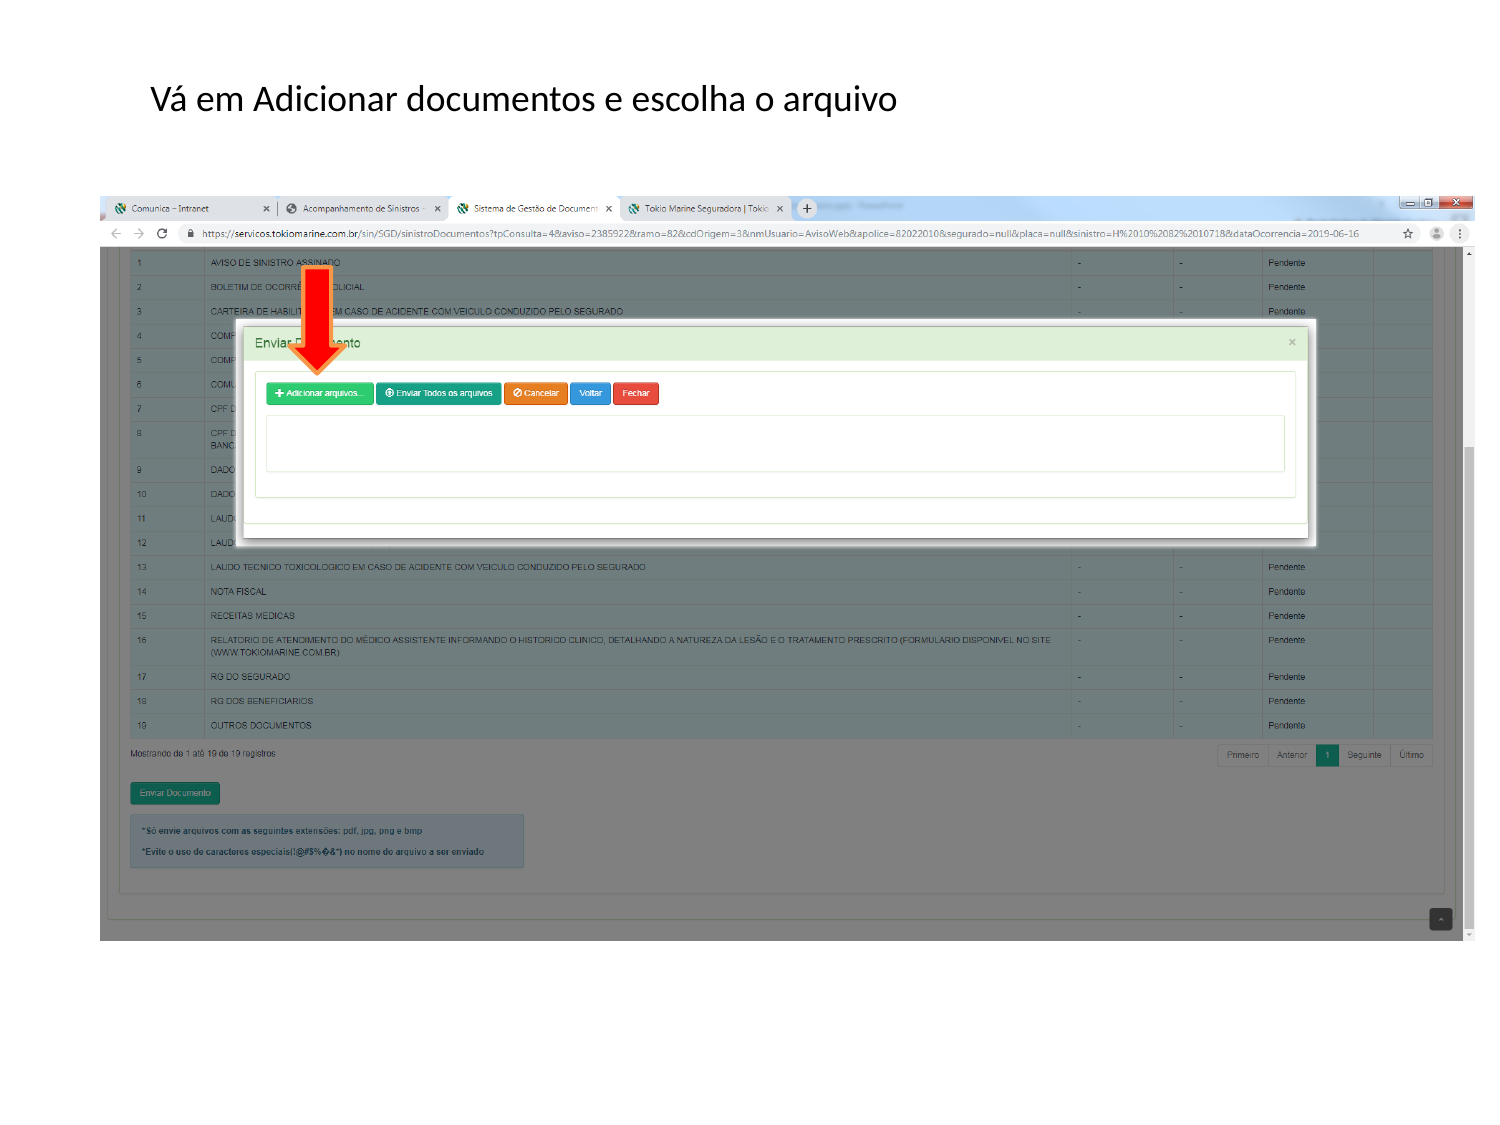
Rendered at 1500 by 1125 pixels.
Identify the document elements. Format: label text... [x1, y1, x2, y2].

text_box Vá em Adicionar documentos e escolha o arquivo [135, 66, 1424, 127]
picture [100, 196, 1475, 941]
